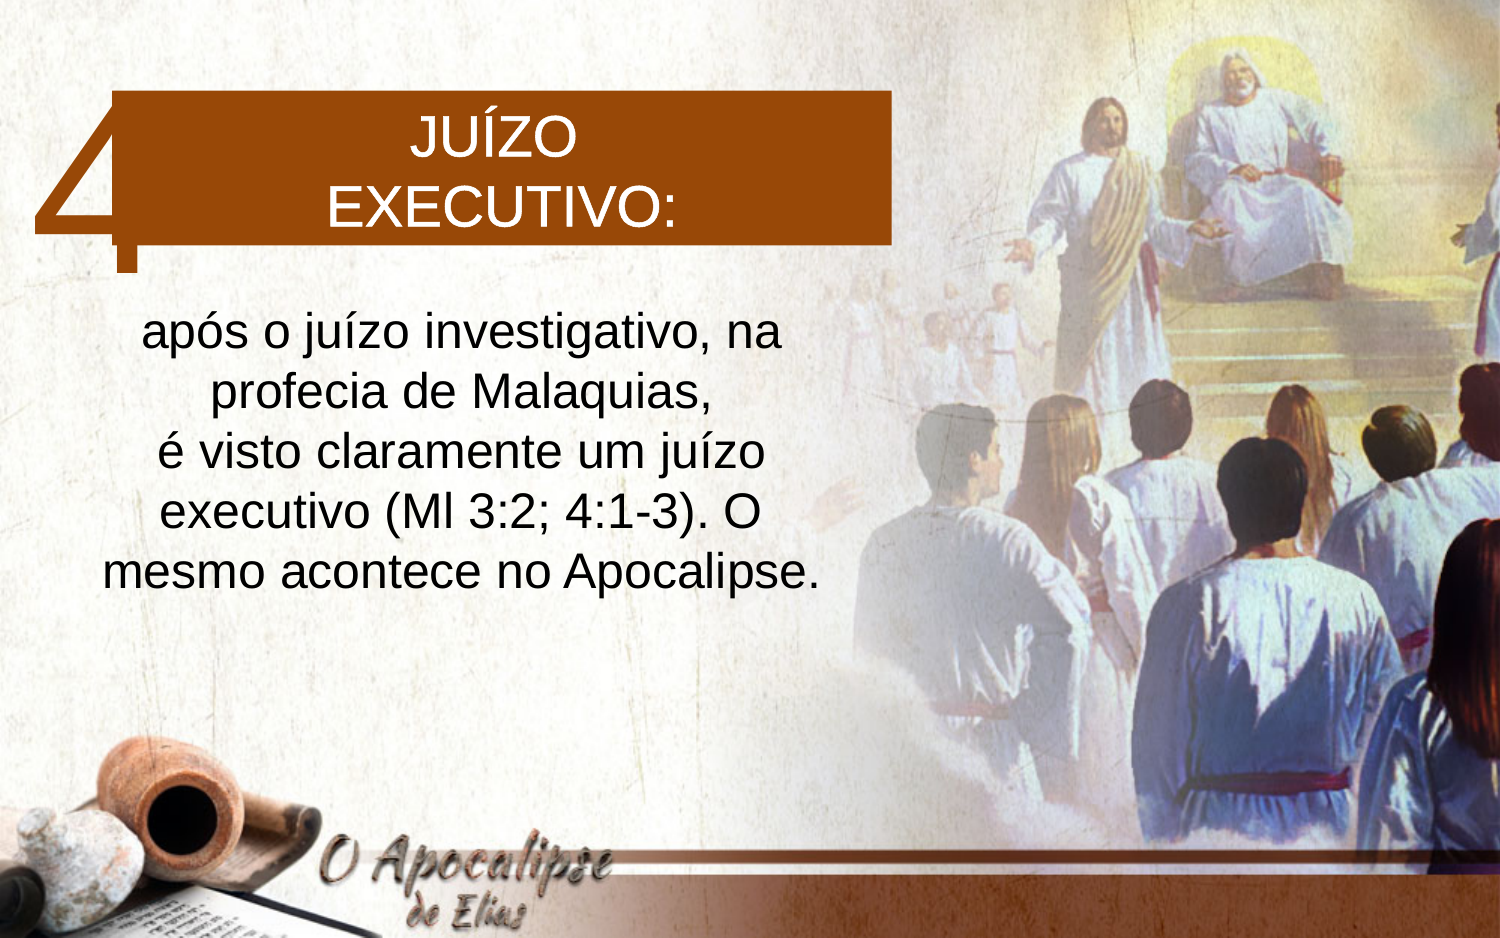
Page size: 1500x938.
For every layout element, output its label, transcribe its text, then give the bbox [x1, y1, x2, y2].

text_box após o juízo investigativo, na profecia de Malaquias, é visto claramente um juízo executivo (Ml 3:2; 4:1-3). O mesmo acontece no Apocalipse. [78, 291, 846, 607]
picture [0, 0, 1500, 938]
text_box 4 [15, 26, 183, 329]
text_box Juízo executivo: [183, 90, 892, 246]
